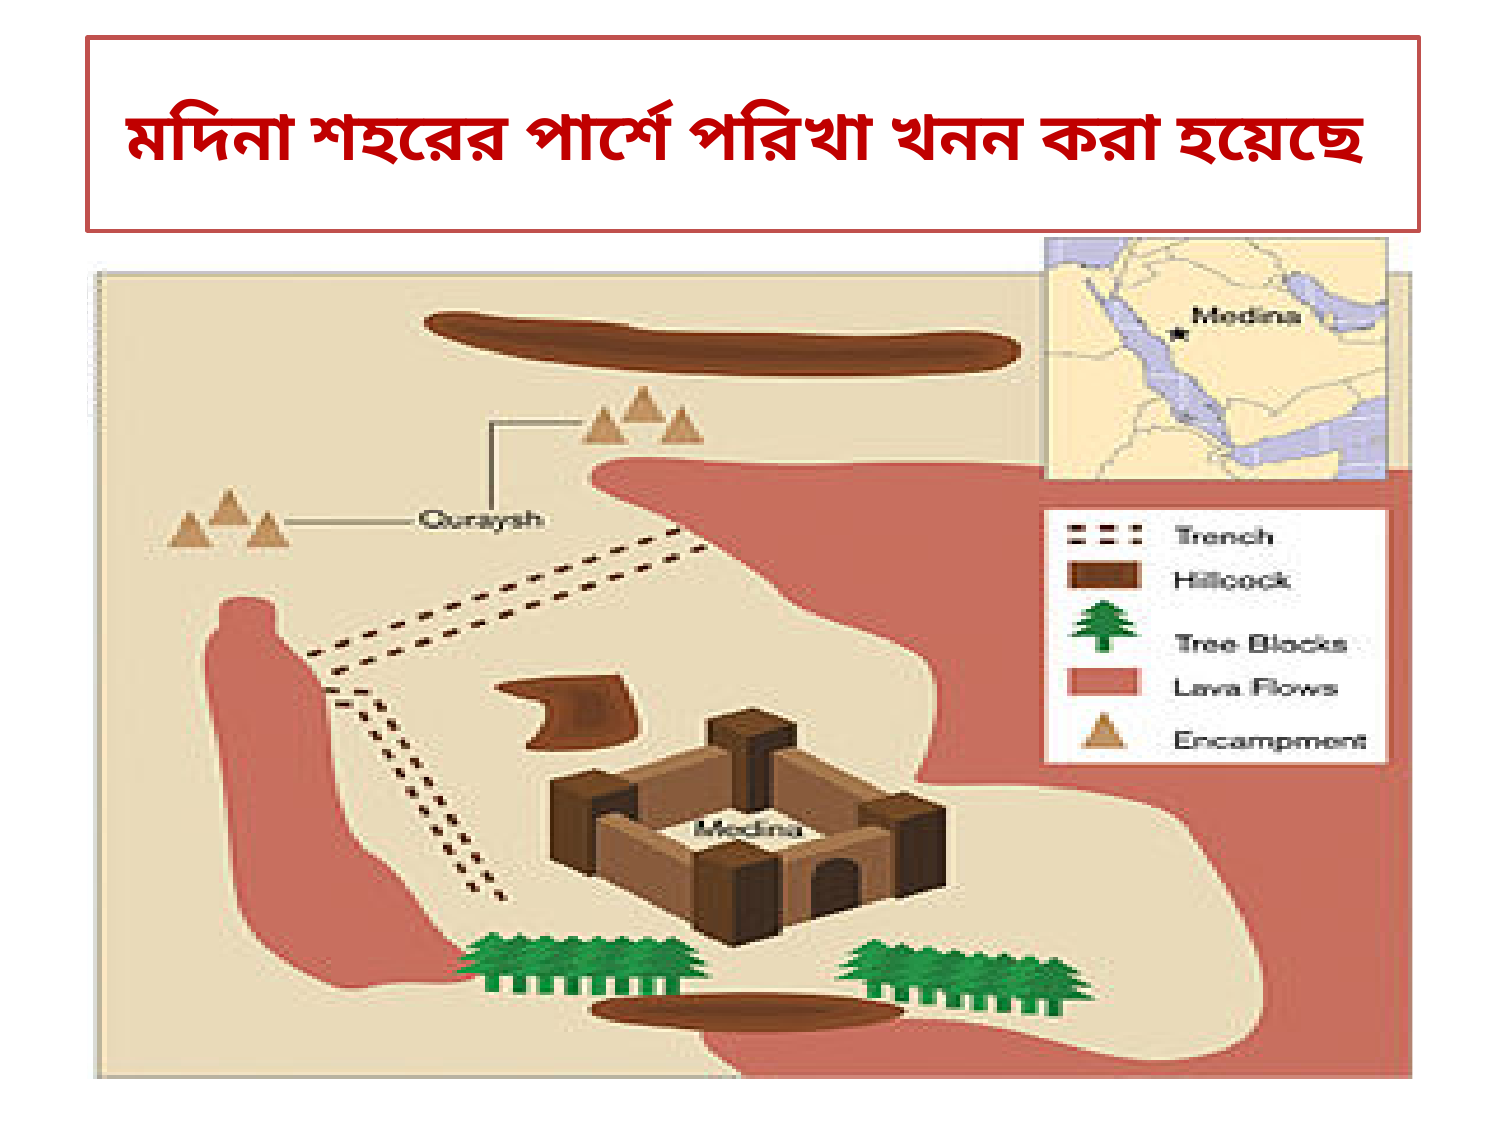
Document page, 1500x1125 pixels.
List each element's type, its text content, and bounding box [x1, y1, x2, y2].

text_box মদিনা শহরের পার্শে পরিখা খনন করা হয়েছে [85, 35, 1421, 233]
picture [87, 237, 1413, 1079]
